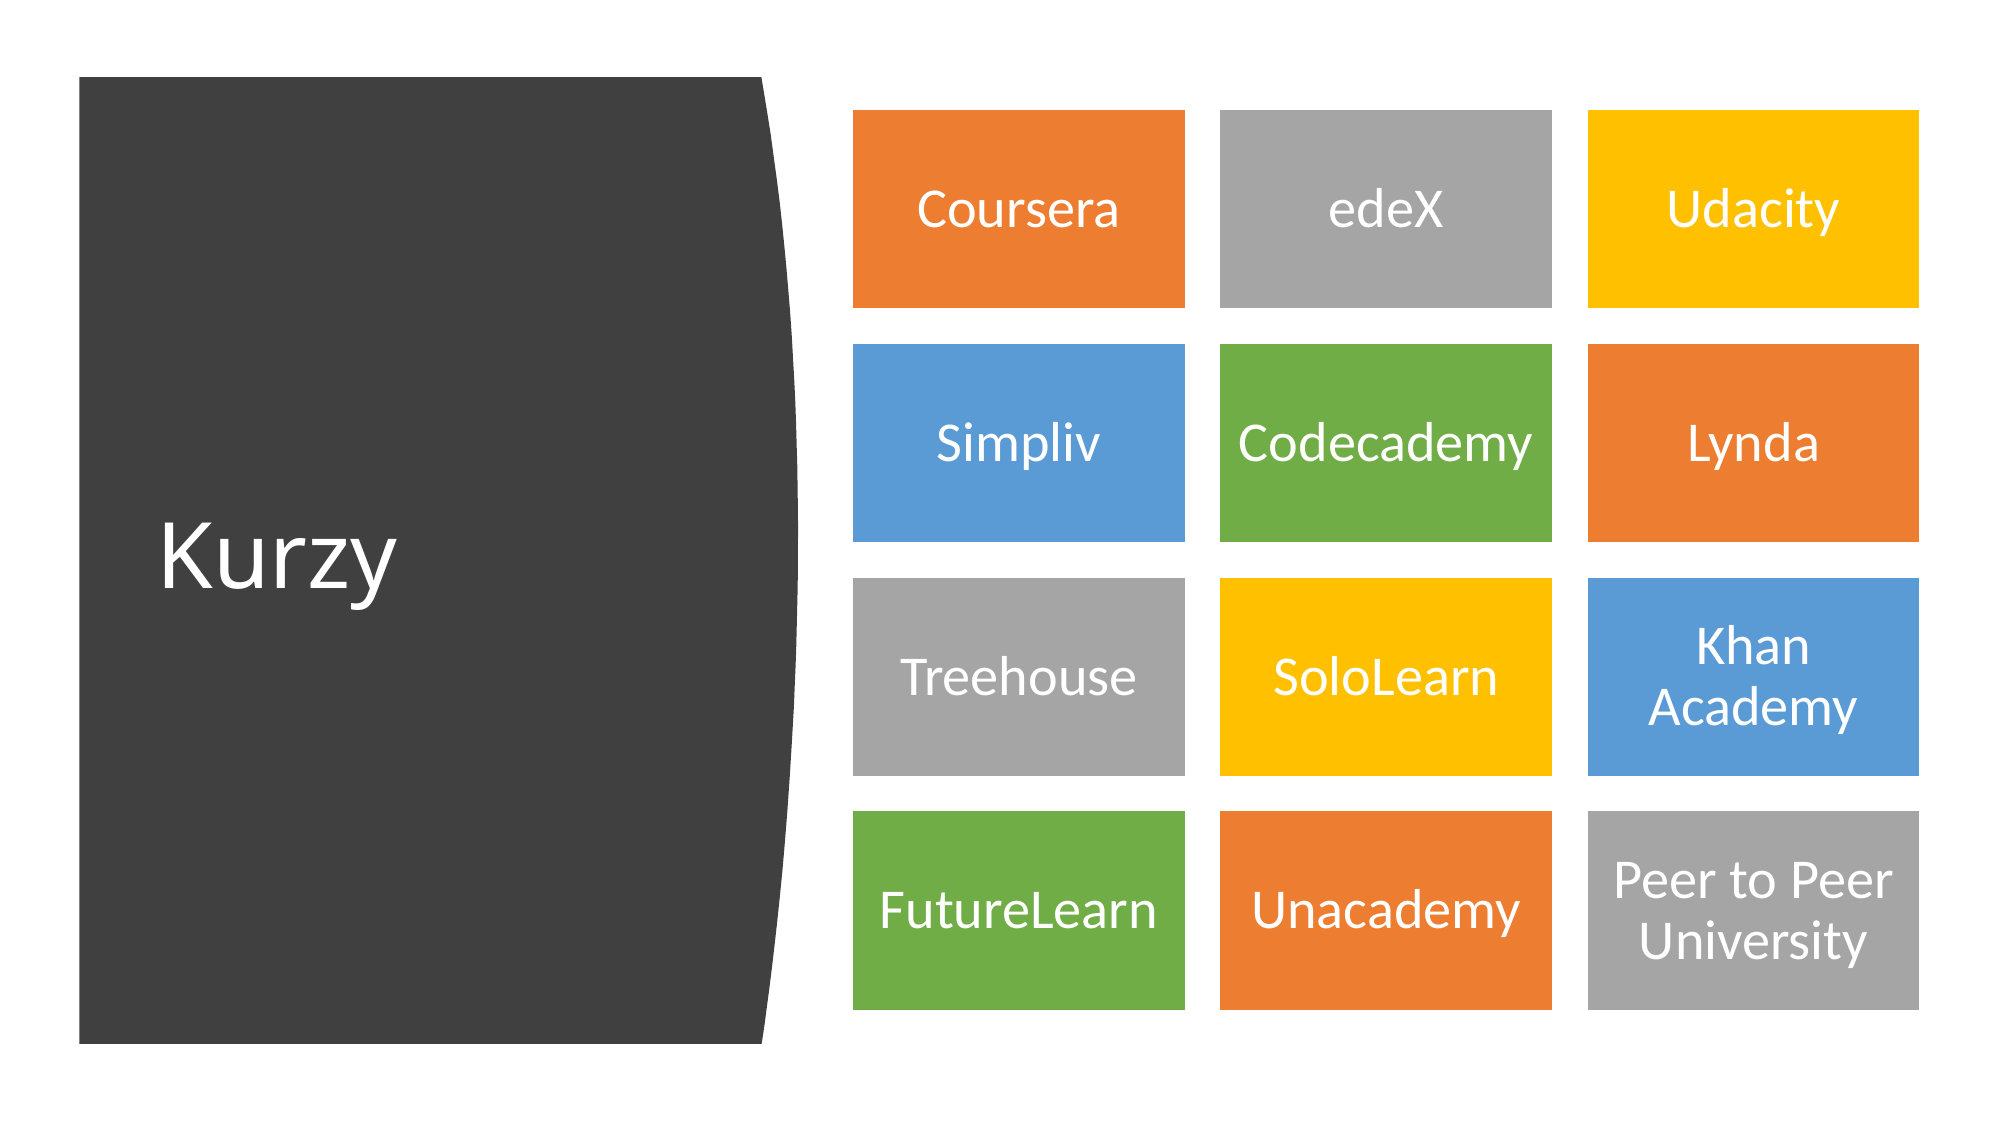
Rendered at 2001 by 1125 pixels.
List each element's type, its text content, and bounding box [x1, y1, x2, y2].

text_box [78, 76, 800, 1045]
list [852, 77, 1921, 1043]
title Kurzy [141, 166, 702, 953]
